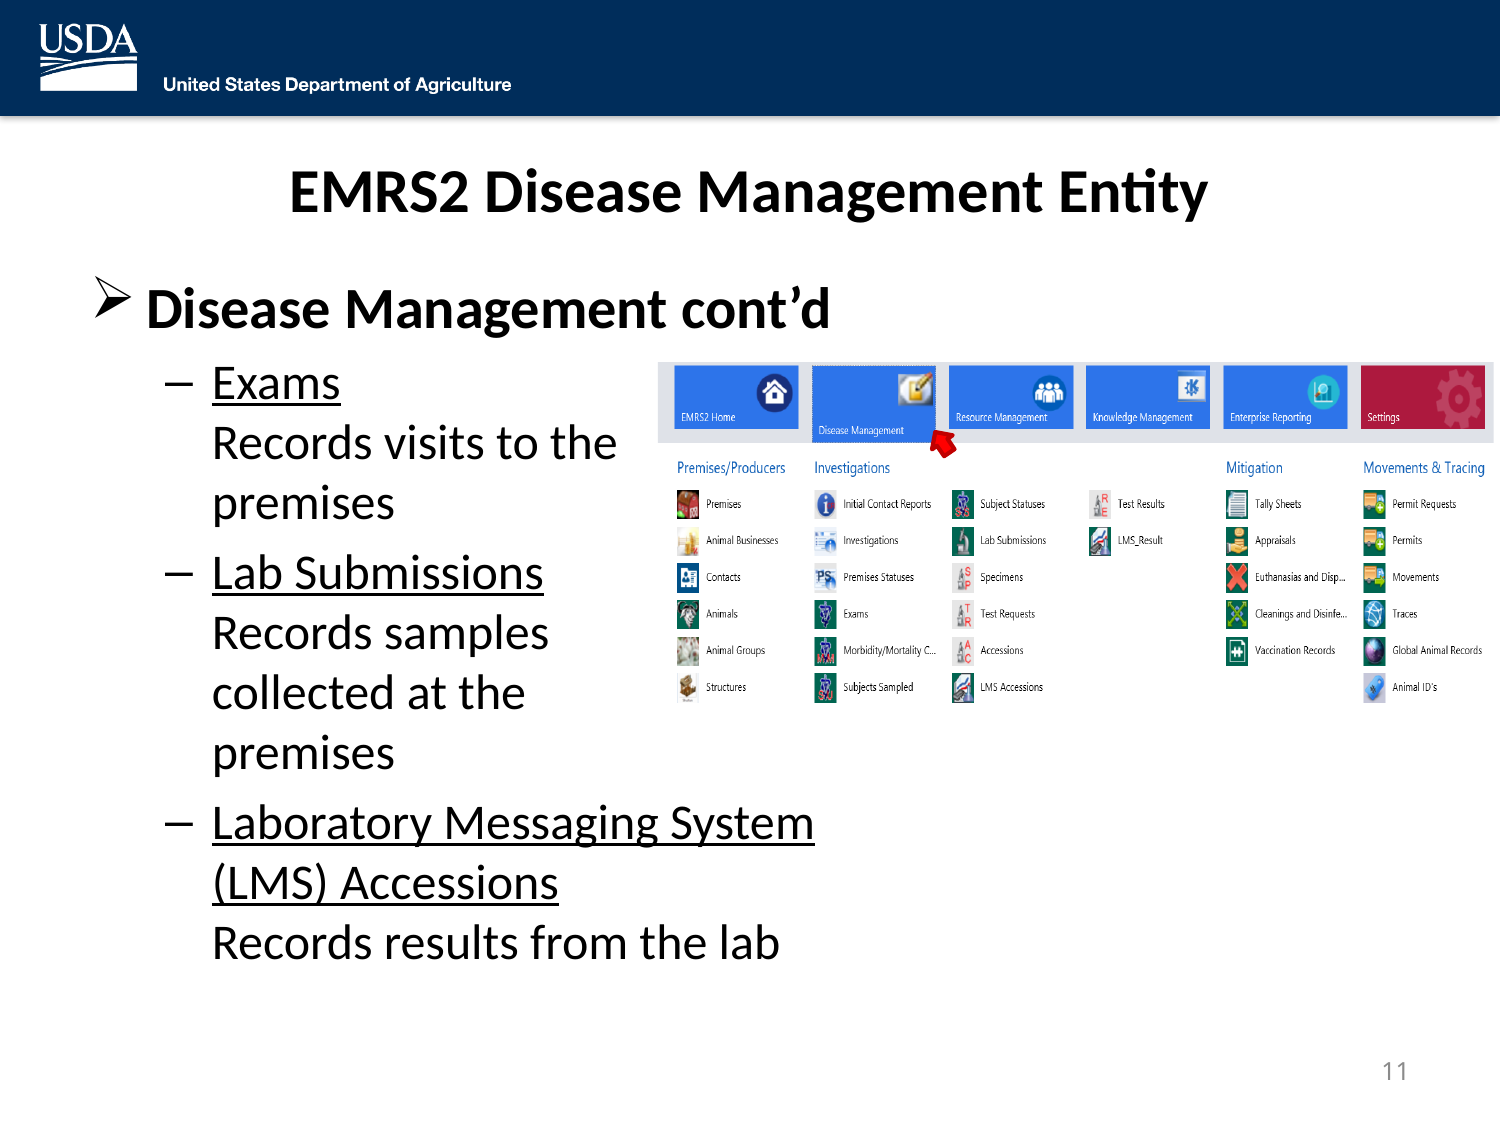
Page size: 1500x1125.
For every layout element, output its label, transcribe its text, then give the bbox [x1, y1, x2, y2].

title EMRS2 Disease Management Entity [75, 112, 1425, 263]
picture [657, 362, 1494, 713]
list Disease Management cont’d Exams Records visits to the premises Lab Submissions Records samples collected at the premises Laboratory Messaging System (LMS) Accessions Records results from the lab [75, 262, 850, 1125]
slide_number 11 [1074, 1042, 1425, 1103]
picture [39, 23, 511, 94]
